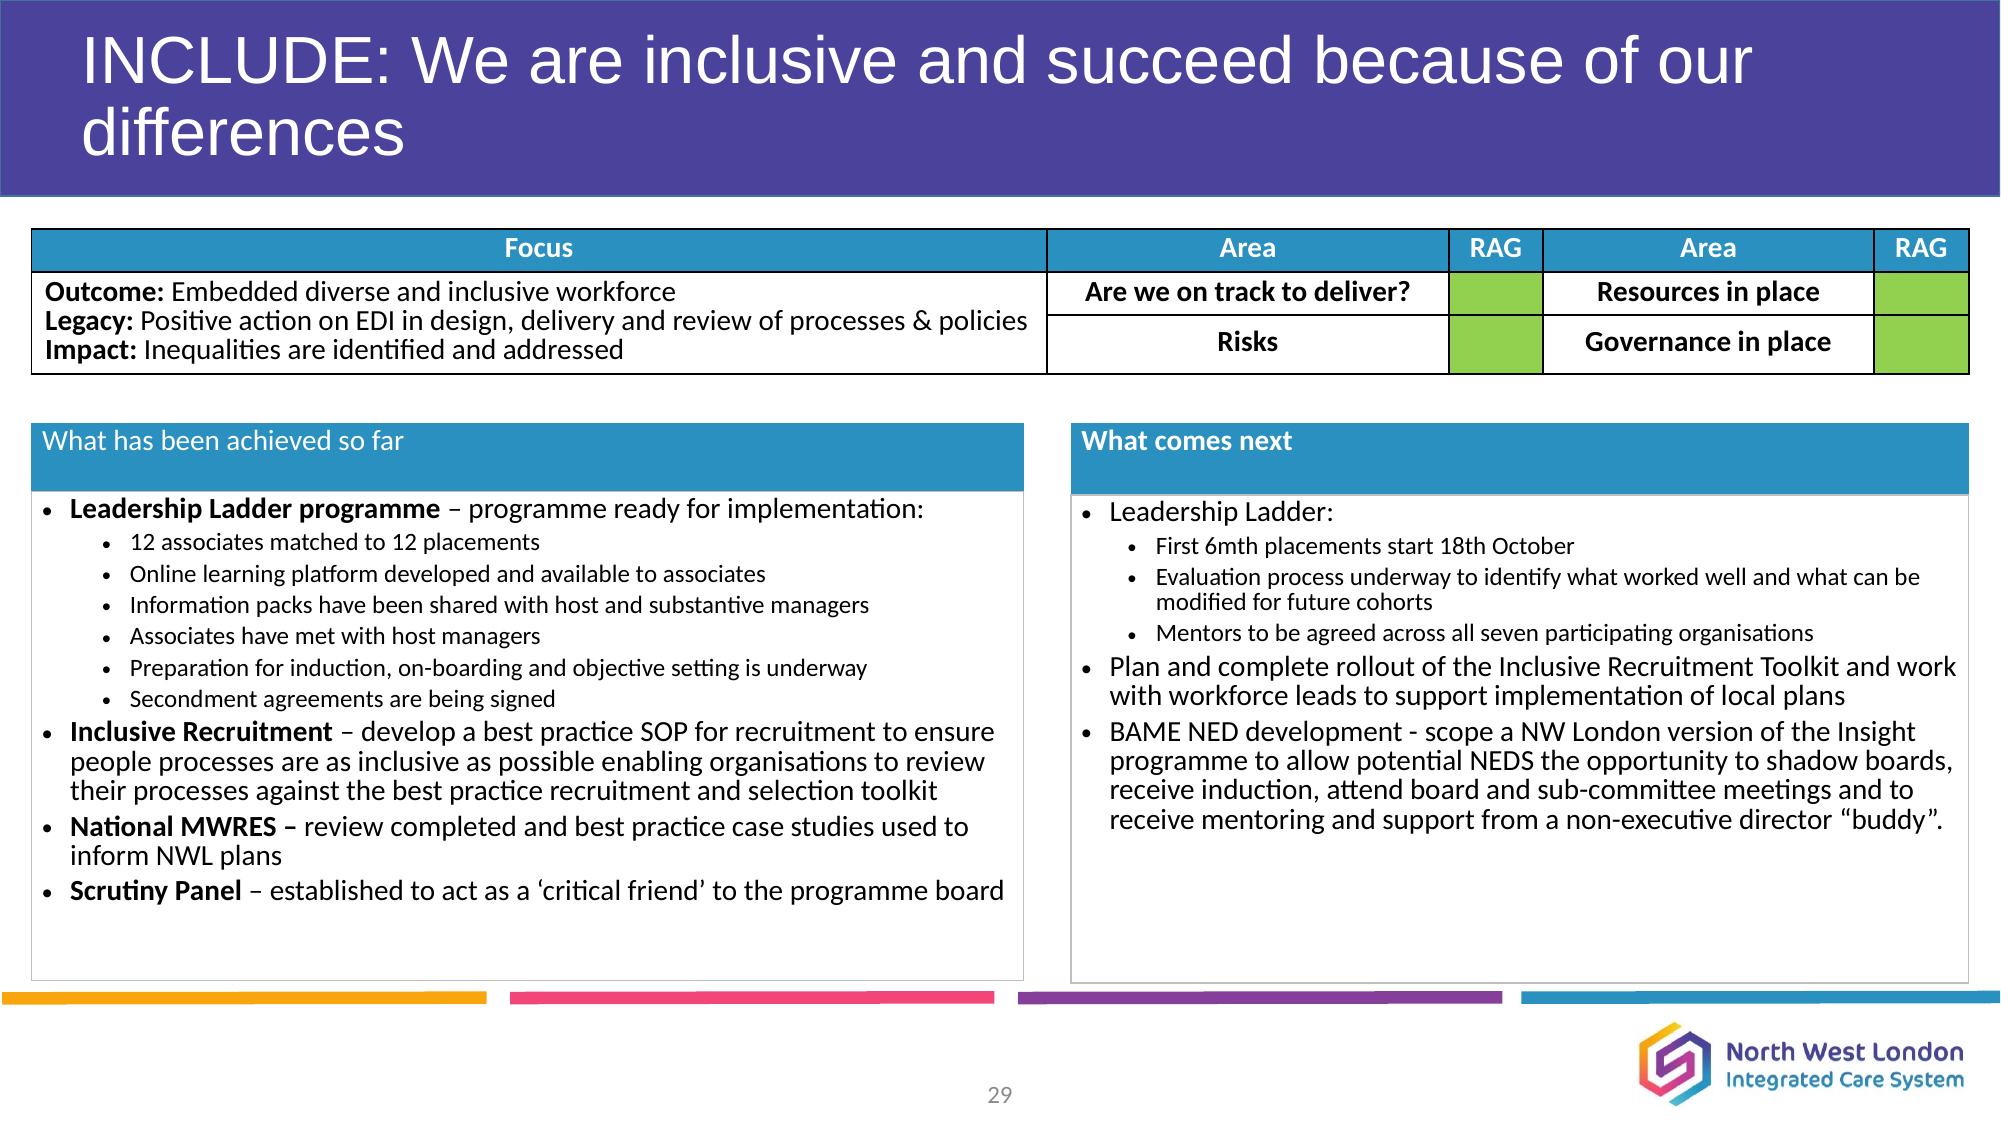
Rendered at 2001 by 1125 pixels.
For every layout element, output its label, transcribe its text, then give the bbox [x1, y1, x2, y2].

title INCLUDE: We are inclusive and succeed because of our differences [66, 53, 1934, 143]
table_cell Risks [1048, 316, 1448, 373]
table_cell [1450, 273, 1542, 314]
table_cell Outcome: Embedded diverse and inclusive workforce Legacy: Positive action on EDI in design, delivery and review of processes & policies Impact: Inequalities are identified and addressed [32, 273, 1046, 373]
table_header Area [1048, 230, 1448, 271]
table_header Area [1544, 230, 1873, 271]
table_header What comes next [1071, 423, 1969, 494]
table_cell Leadership Ladder programme – programme ready for implementation: 12 associates matched to 12 placements Online learning platform developed and available to associates Information packs have been shared with host and substantive managers Associates have met with host managers Preparation for induction, on-boarding and objective setting is underway Secondment agreements are being signed Inclusive Recruitment – develop a best practice SOP for recruitment to ensure people processes are as inclusive as possible enabling organisations to review their processes against the best practice recruitment and selection toolkit National MWRES – review completed and best practice case studies used to inform NWL plans Scrutiny Panel – established to act as a ‘critical friend’ to the programme board [32, 492, 1023, 980]
table_cell [1450, 316, 1542, 373]
table_header RAG [1875, 230, 1968, 271]
table_header RAG [1450, 230, 1542, 271]
slide_number 29 [774, 1063, 1225, 1124]
table_header What has been achieved so far [31, 423, 1024, 491]
table_cell Leadership Ladder: First 6mth placements start 18th October Evaluation process underway to identify what worked well and what can be modified for future cohorts Mentors to be agreed across all seven participating organisations Plan and complete rollout of the Inclusive Recruitment Toolkit and work with workforce leads to support implementation of local plans BAME NED development - scope a NW London version of the Insight programme to allow potential NEDS the opportunity to shadow boards, receive induction, attend board and sub-committee meetings and to receive mentoring and support from a non-executive director “buddy”. [1072, 496, 1968, 982]
table_cell [1875, 316, 1968, 373]
table_cell Governance in place [1544, 316, 1873, 373]
table_header Focus [32, 230, 1046, 271]
table_cell Resources in place [1544, 273, 1873, 314]
table_cell Are we on track to deliver? [1048, 273, 1448, 314]
picture [1637, 1009, 1966, 1119]
table_cell [1875, 273, 1968, 314]
